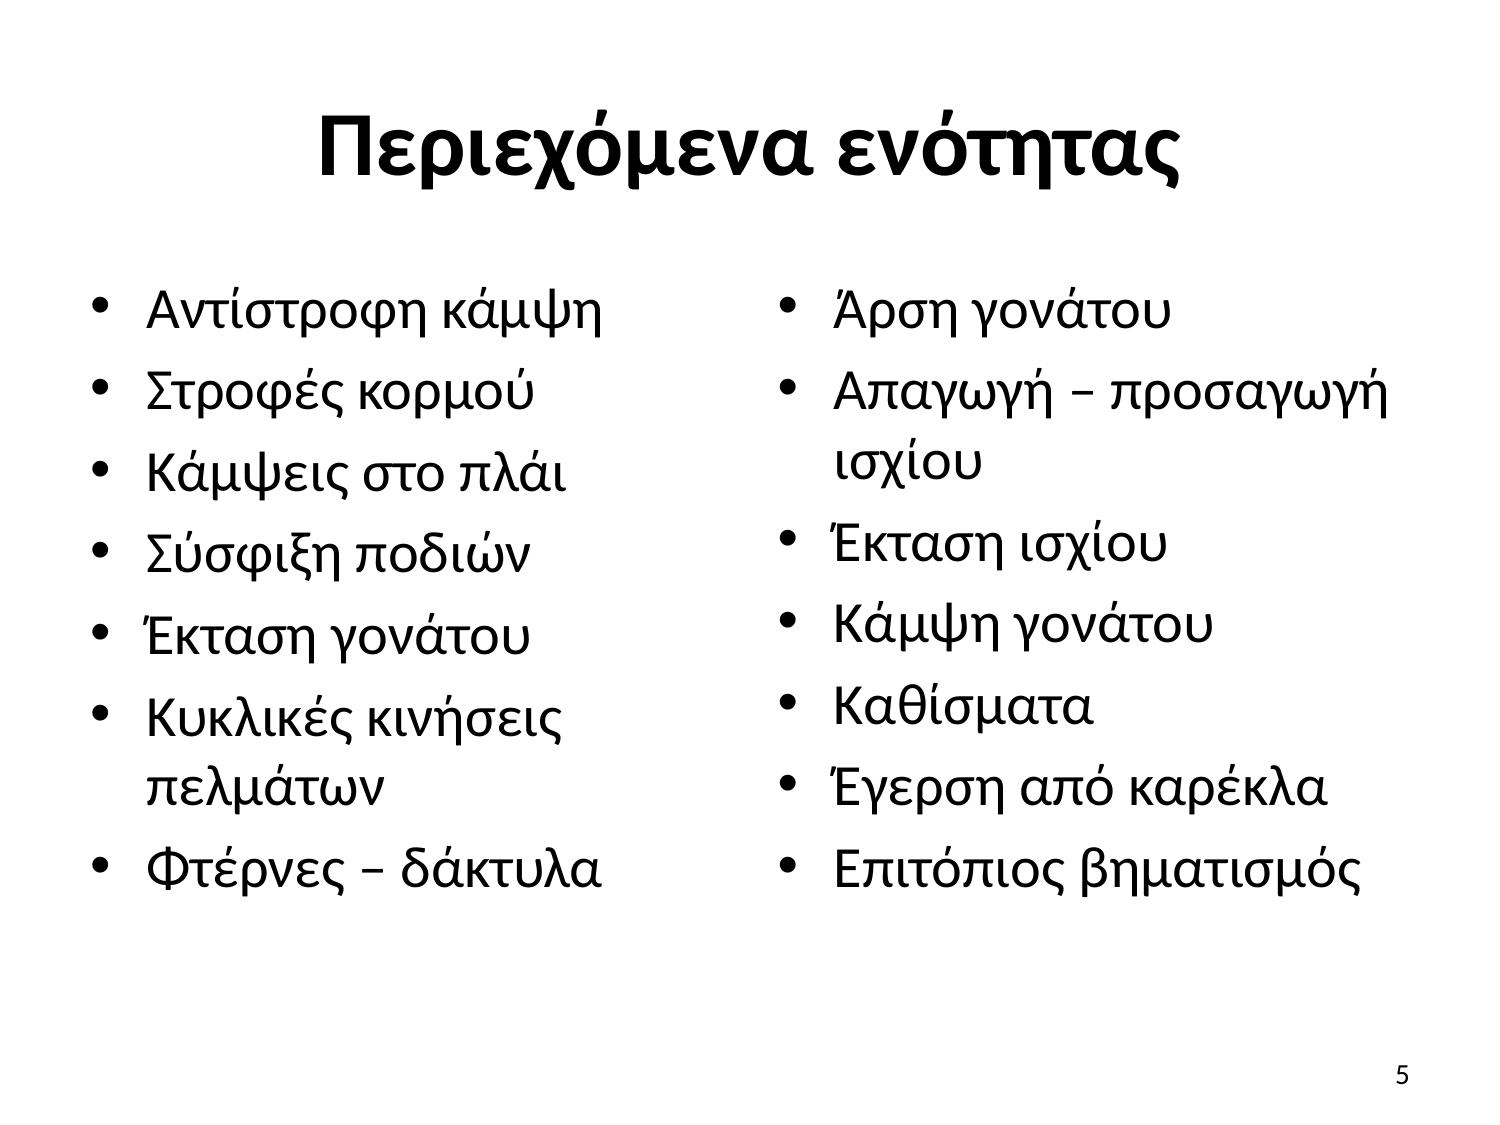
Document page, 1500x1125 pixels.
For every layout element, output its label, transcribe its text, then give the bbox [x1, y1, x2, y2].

slide_number 5 [1074, 1042, 1425, 1103]
list Άρση γονάτου Απαγωγή – προσαγωγή ισχίου Έκταση ισχίου Κάμψη γονάτου Καθίσματα Έγερση από καρέκλα Επιτόπιος βηματισμός [762, 262, 1425, 1005]
title Περιεχόμενα ενότητας [75, 45, 1425, 233]
list Αντίστροφη κάμψη Στροφές κορμού Κάμψεις στο πλάι Σύσφιξη ποδιών Έκταση γονάτου Κυκλικές κινήσεις πελμάτων Φτέρνες – δάκτυλα [75, 262, 738, 1005]
